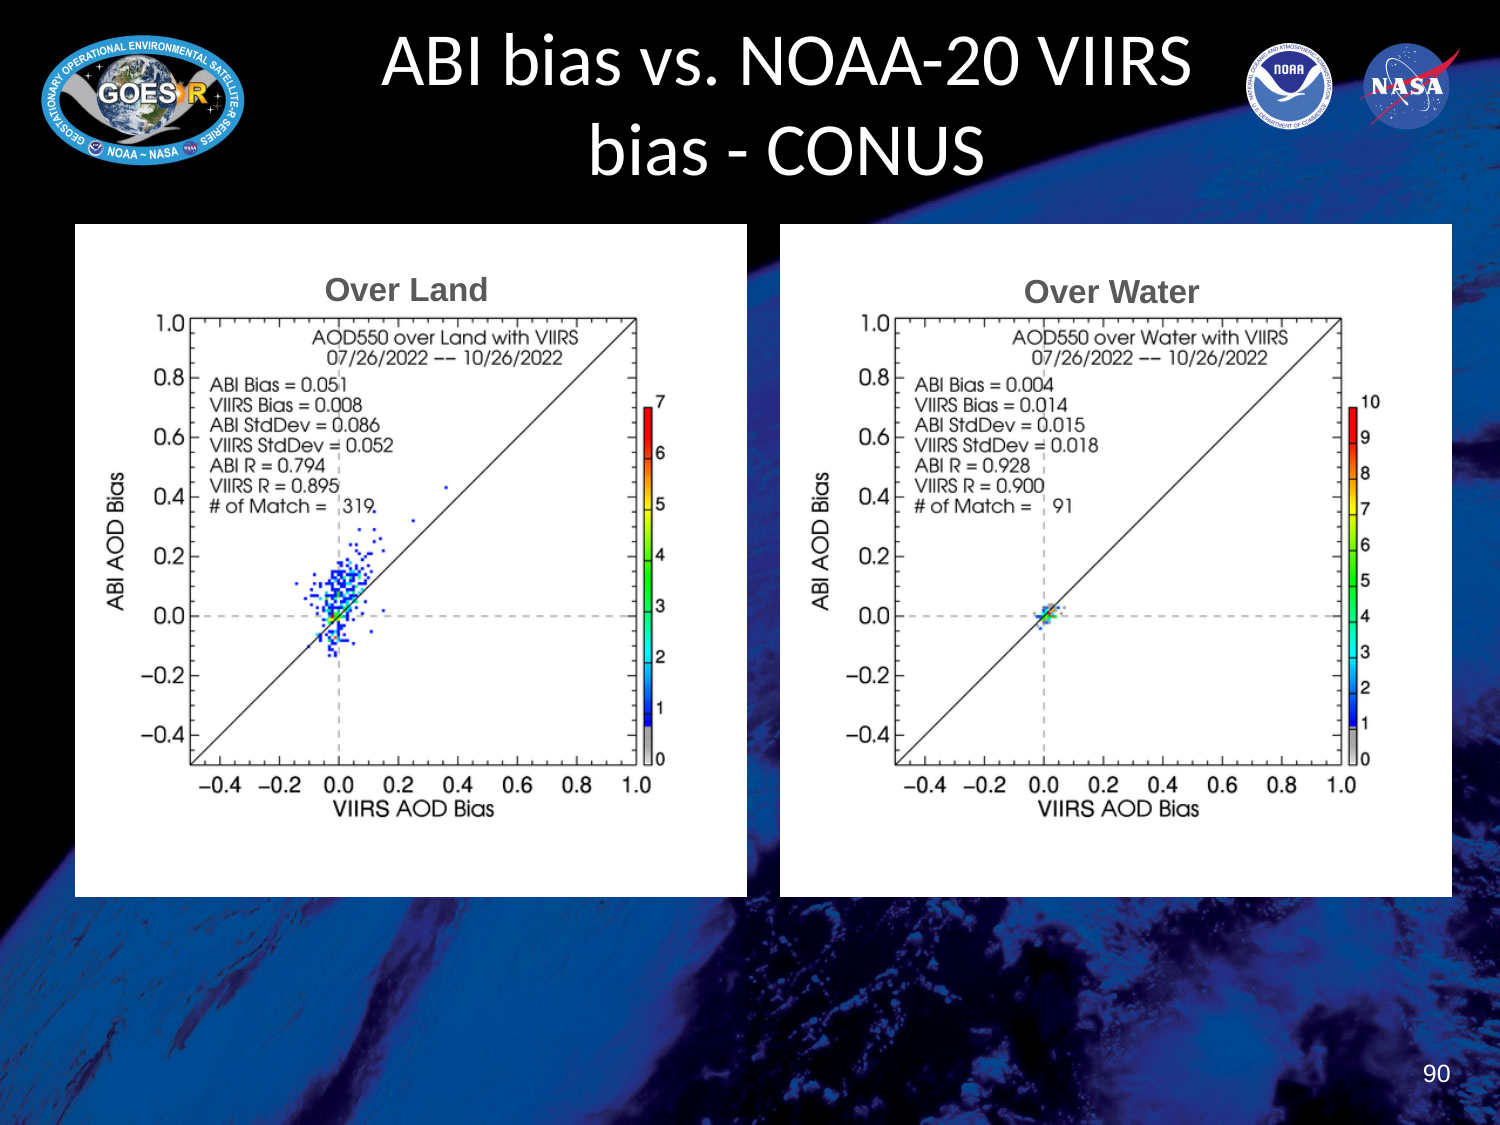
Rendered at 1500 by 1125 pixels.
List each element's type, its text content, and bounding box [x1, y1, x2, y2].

title ABI bias vs. NOAA-20 VIIRS bias - CONUS [298, 21, 1277, 180]
picture [0, 0, 1500, 1125]
slide_number 90 [1353, 1042, 1466, 1103]
